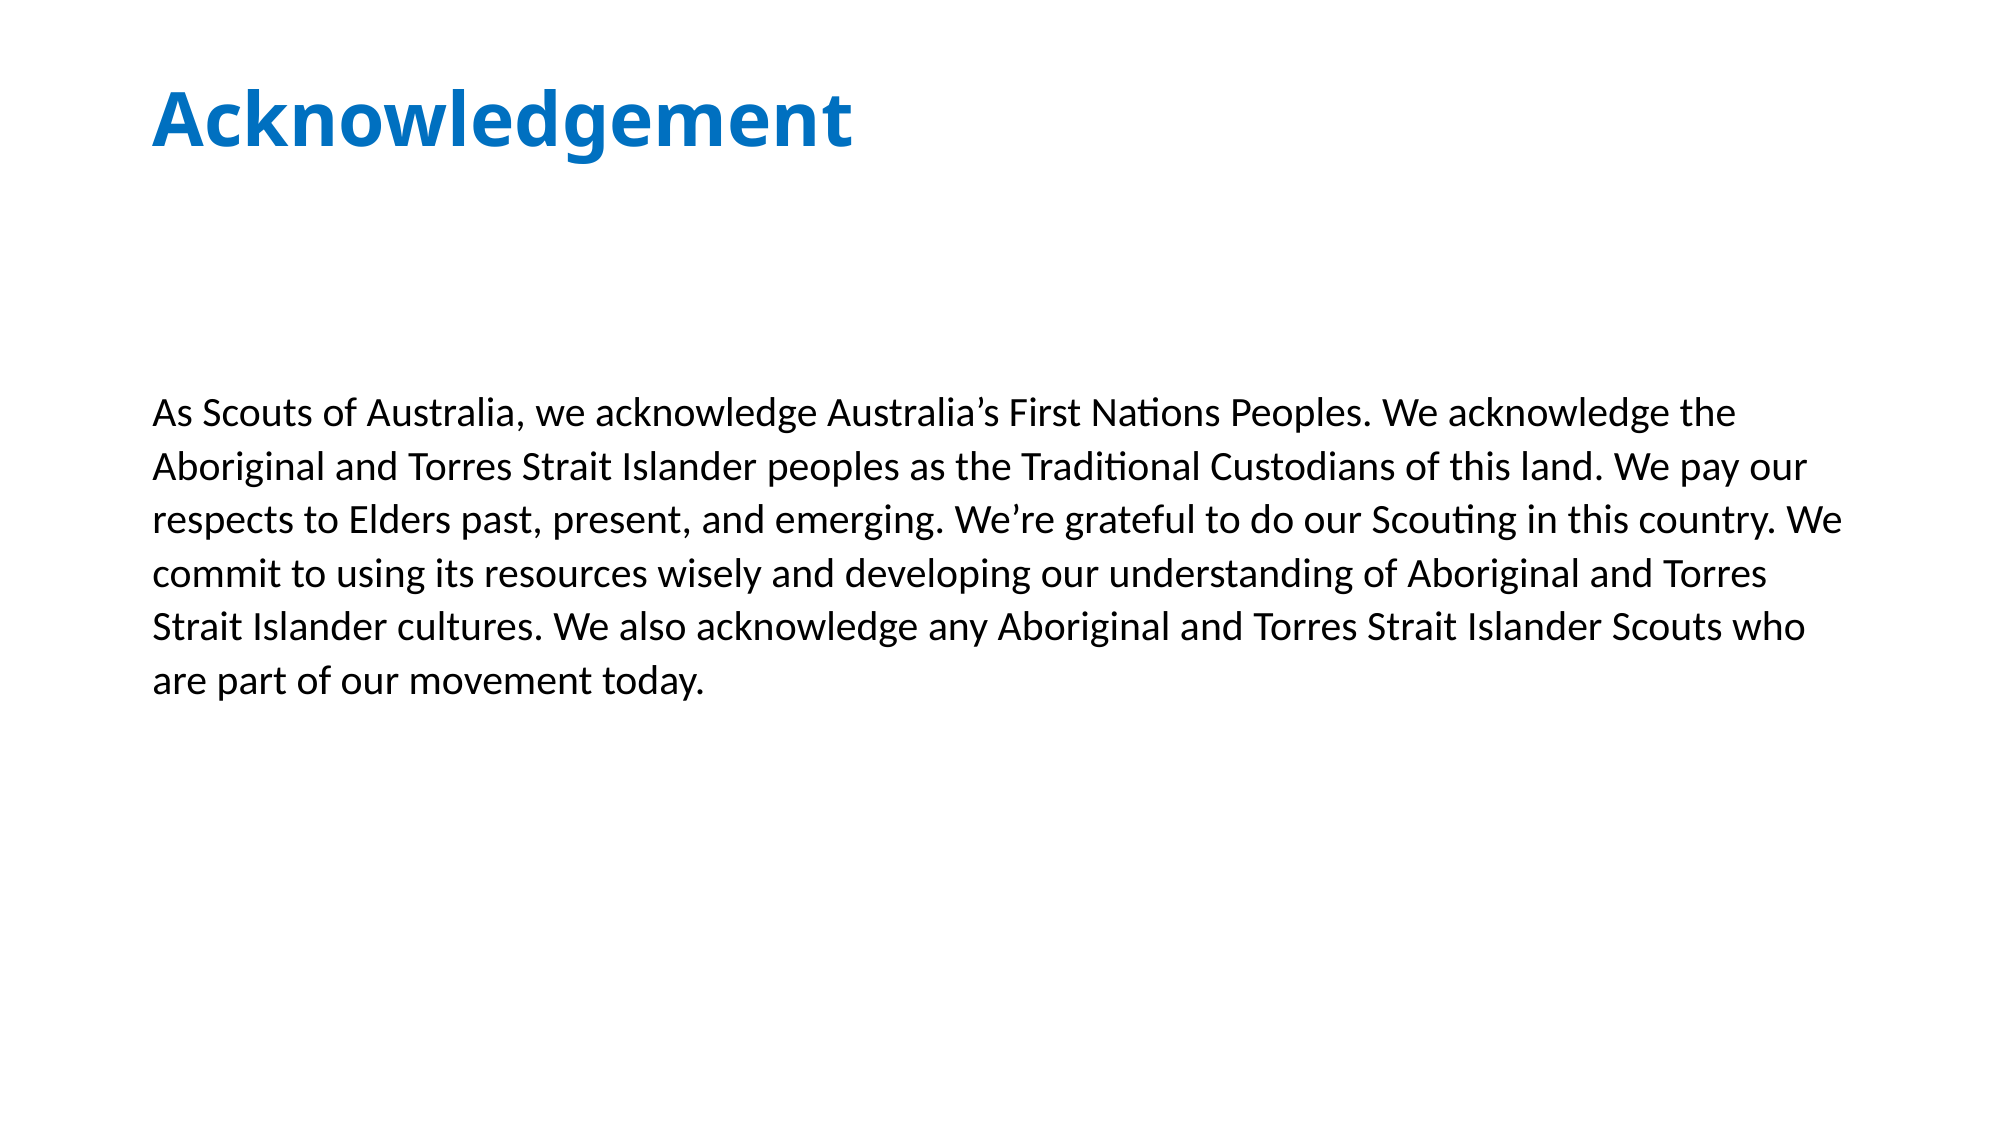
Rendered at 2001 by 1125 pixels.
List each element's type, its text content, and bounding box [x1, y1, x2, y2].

title Acknowledgement [137, 59, 1863, 185]
list As Scouts of Australia, we acknowledge Australia’s First Nations Peoples. We acknowledge the Aboriginal and Torres Strait Islander peoples as the Traditional Custodians of this land. We pay our respects to Elders past, present, and emerging. We’re grateful to do our Scouting in this country. We commit to using its resources wisely and developing our understanding of Aboriginal and Torres Strait Islander cultures. We also acknowledge any Aboriginal and Torres Strait Islander Scouts who are part of our movement today. [137, 185, 1863, 1014]
